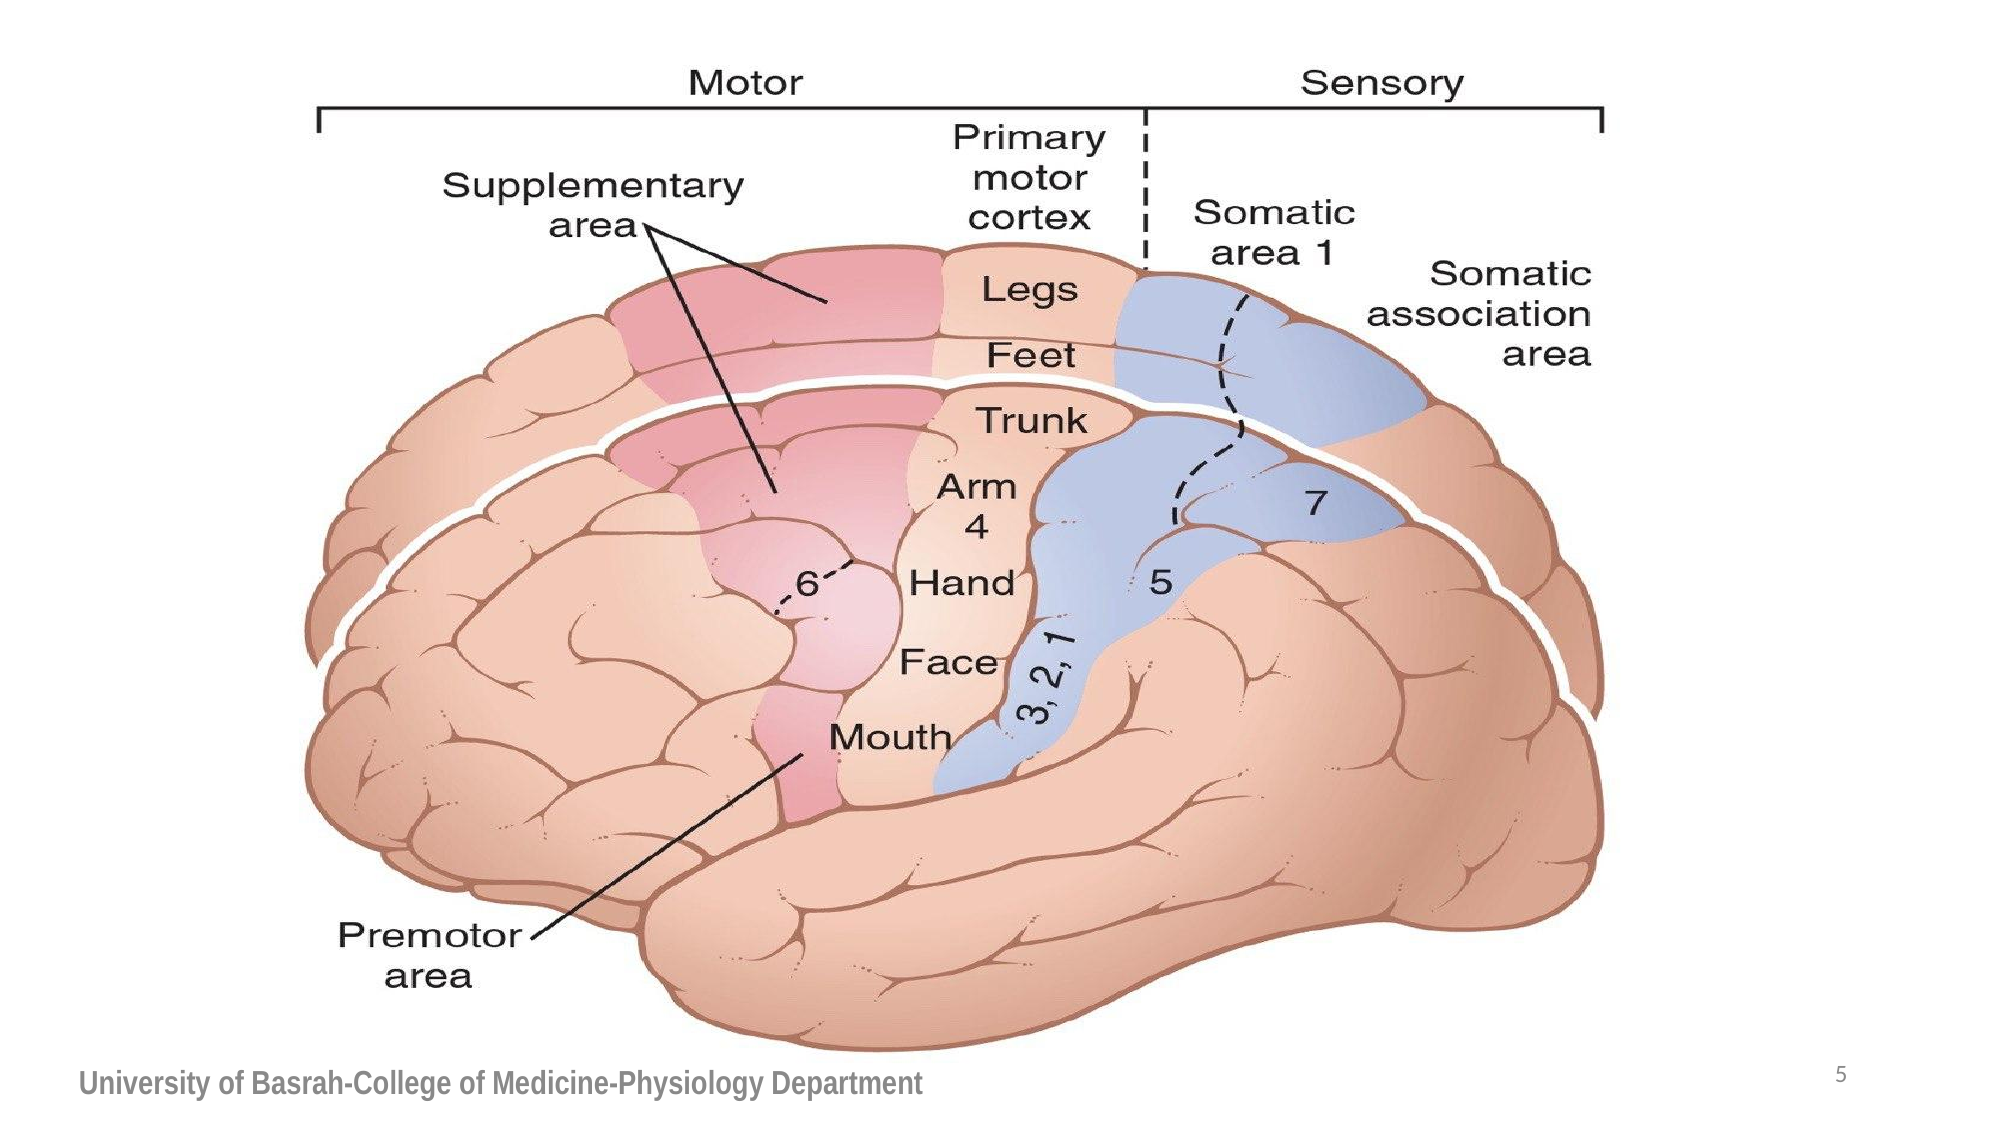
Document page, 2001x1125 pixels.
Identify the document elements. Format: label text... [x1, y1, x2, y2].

slide_number 5 [1412, 1042, 1863, 1103]
text_box University of Basrah-College of Medicine-Physiology Department [37, 1051, 966, 1112]
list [223, 42, 1754, 1081]
